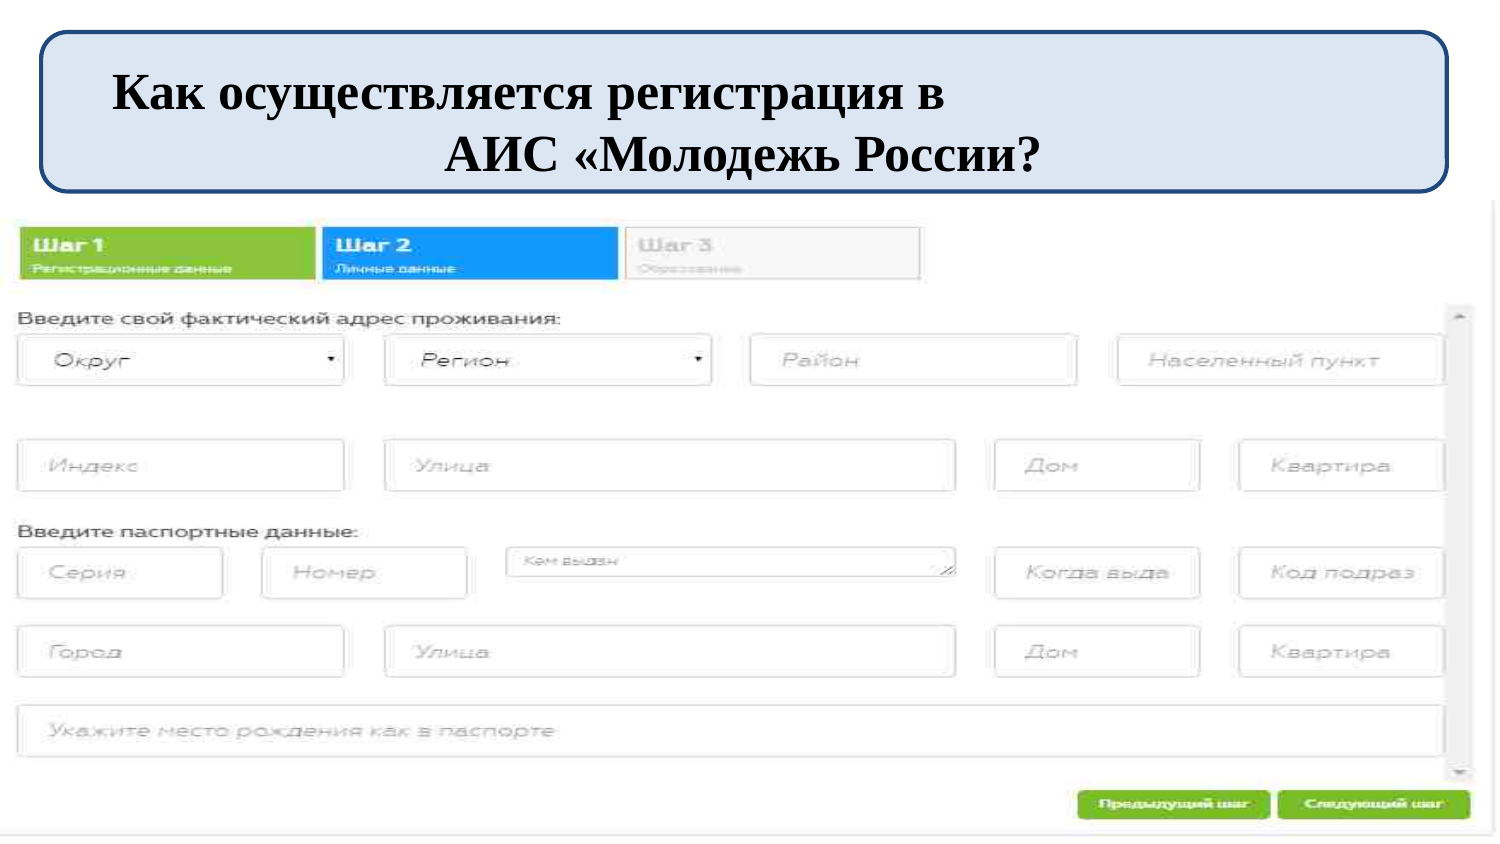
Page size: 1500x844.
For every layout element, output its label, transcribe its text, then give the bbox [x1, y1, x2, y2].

text_box Как осуществляется регистрация в АИС «Молодежь России? [71, 49, 1417, 190]
text_box [41, 31, 1447, 192]
picture [0, 200, 1500, 844]
